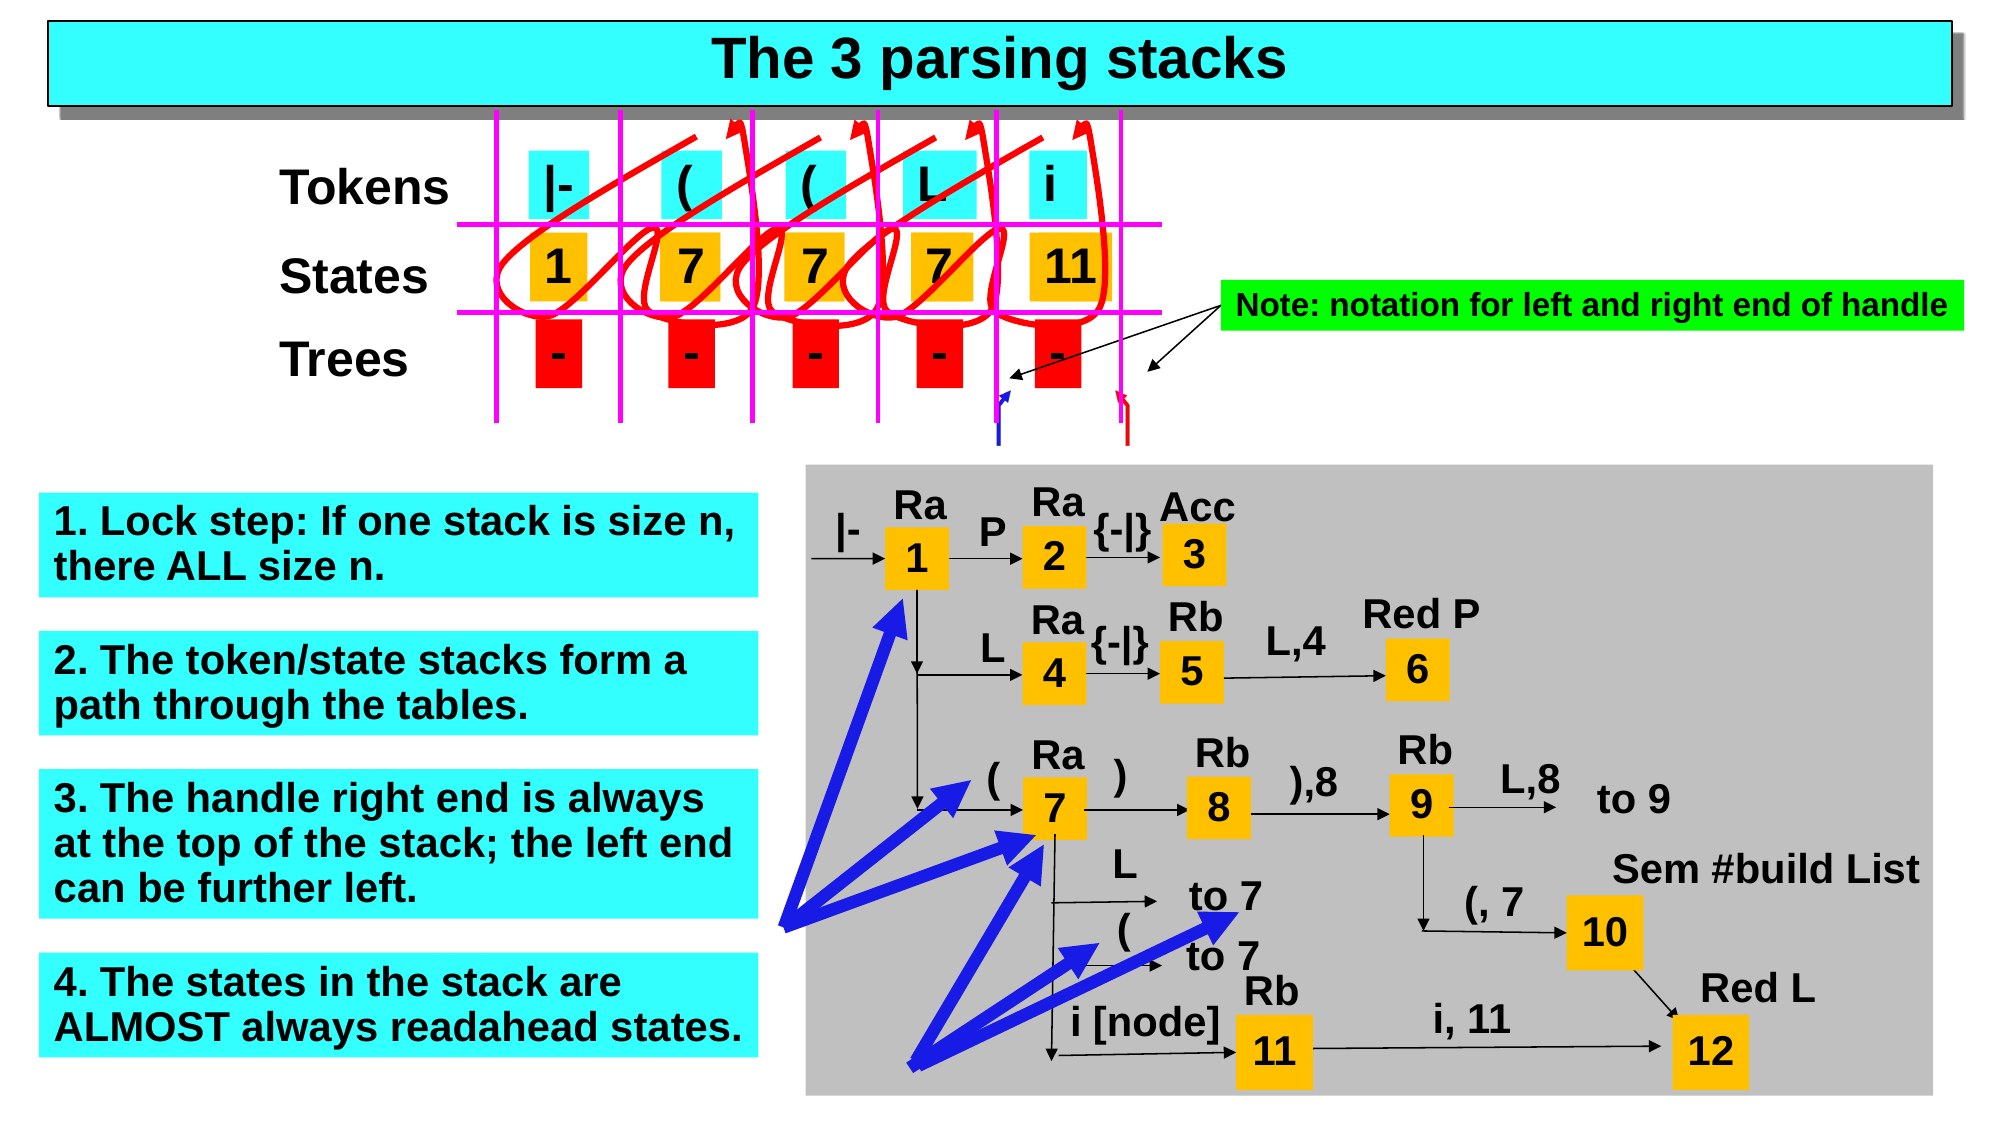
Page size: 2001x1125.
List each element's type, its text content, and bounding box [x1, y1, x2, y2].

text_box Tokens [264, 154, 451, 224]
text_box 3. The handle right end is always at the top of the stack; the left end can be further left. [38, 769, 759, 919]
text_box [909, 844, 1240, 1069]
text_box 2. The token/state stacks form a path through the tables. [38, 630, 759, 736]
text_box 4. The states in the stack are ALMOST always readahead states. [38, 952, 759, 1058]
title The 3 parsing stacks [47, 20, 1953, 107]
text_box 1. Lock step: If one stack is size n, there ALL size n. [38, 492, 759, 598]
text_box Trees [264, 325, 425, 395]
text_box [1168, 279, 1971, 379]
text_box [995, 432, 1130, 446]
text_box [783, 598, 1037, 928]
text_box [811, 472, 1937, 1091]
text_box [456, 109, 1162, 424]
text_box [805, 464, 1934, 595]
text_box States [264, 242, 445, 312]
